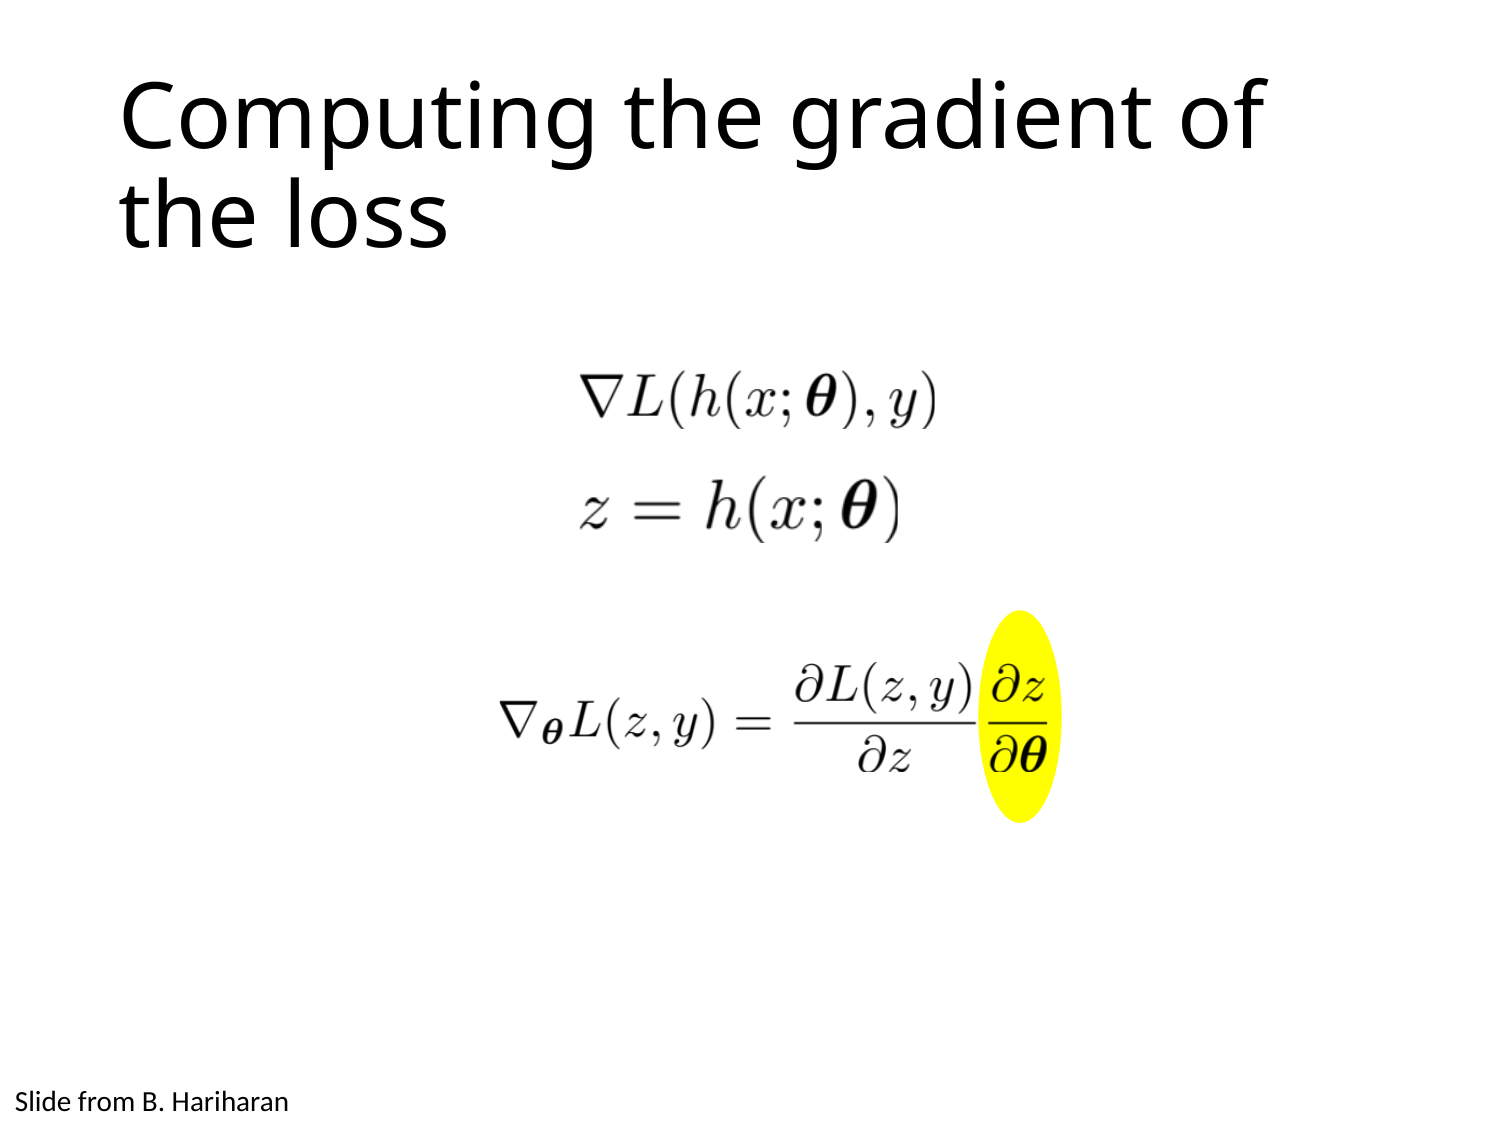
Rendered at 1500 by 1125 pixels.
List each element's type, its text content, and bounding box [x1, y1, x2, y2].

title Computing the gradient of the loss [103, 59, 1397, 278]
text_box Slide from B. Hariharan [0, 1074, 311, 1125]
picture [579, 369, 935, 429]
text_box [983, 609, 1063, 824]
picture [499, 662, 1048, 772]
picture [579, 474, 898, 543]
